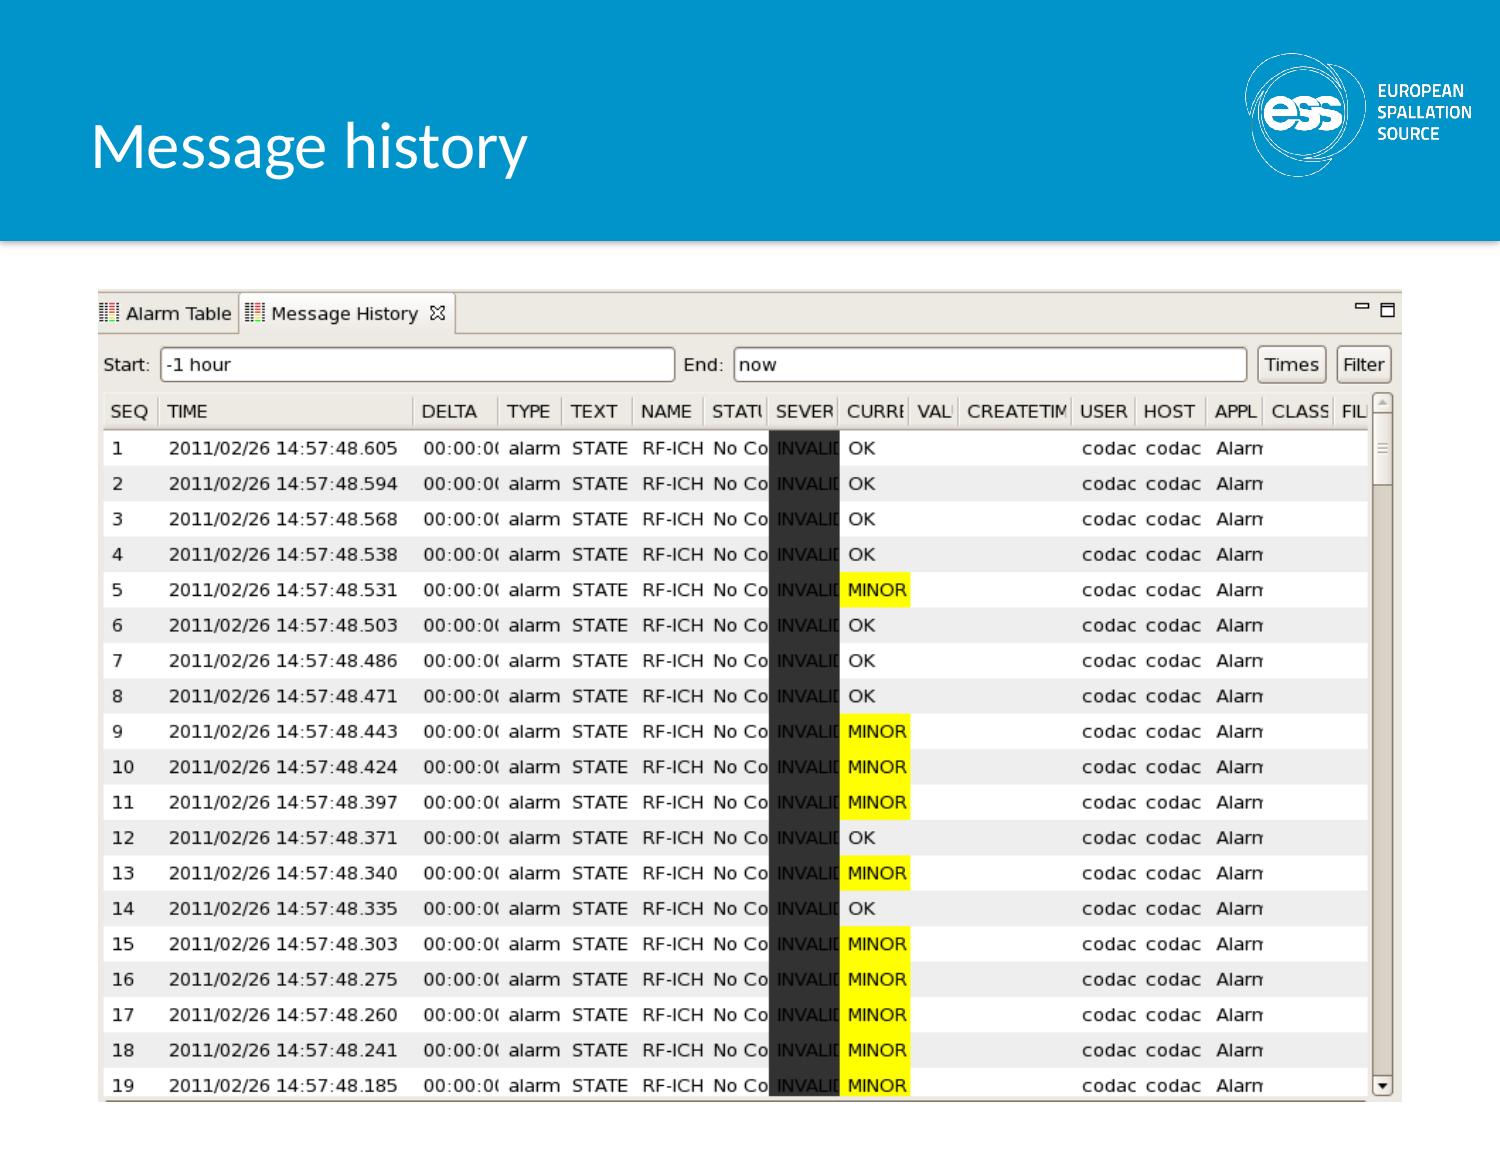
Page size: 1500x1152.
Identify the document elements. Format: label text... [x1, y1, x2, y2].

picture [1399, 111, 1406, 117]
picture [1443, 88, 1450, 95]
picture [1423, 85, 1429, 96]
picture [1418, 106, 1423, 118]
picture [1389, 106, 1394, 117]
picture [1400, 85, 1407, 96]
picture [1264, 96, 1340, 130]
picture [1409, 107, 1415, 118]
picture [98, 289, 1402, 1102]
picture [1296, 108, 1342, 130]
picture [1413, 85, 1420, 96]
title Message history [75, 46, 1247, 239]
picture [1432, 128, 1438, 139]
picture [1454, 85, 1458, 96]
picture [1379, 85, 1385, 96]
picture [1436, 106, 1443, 117]
